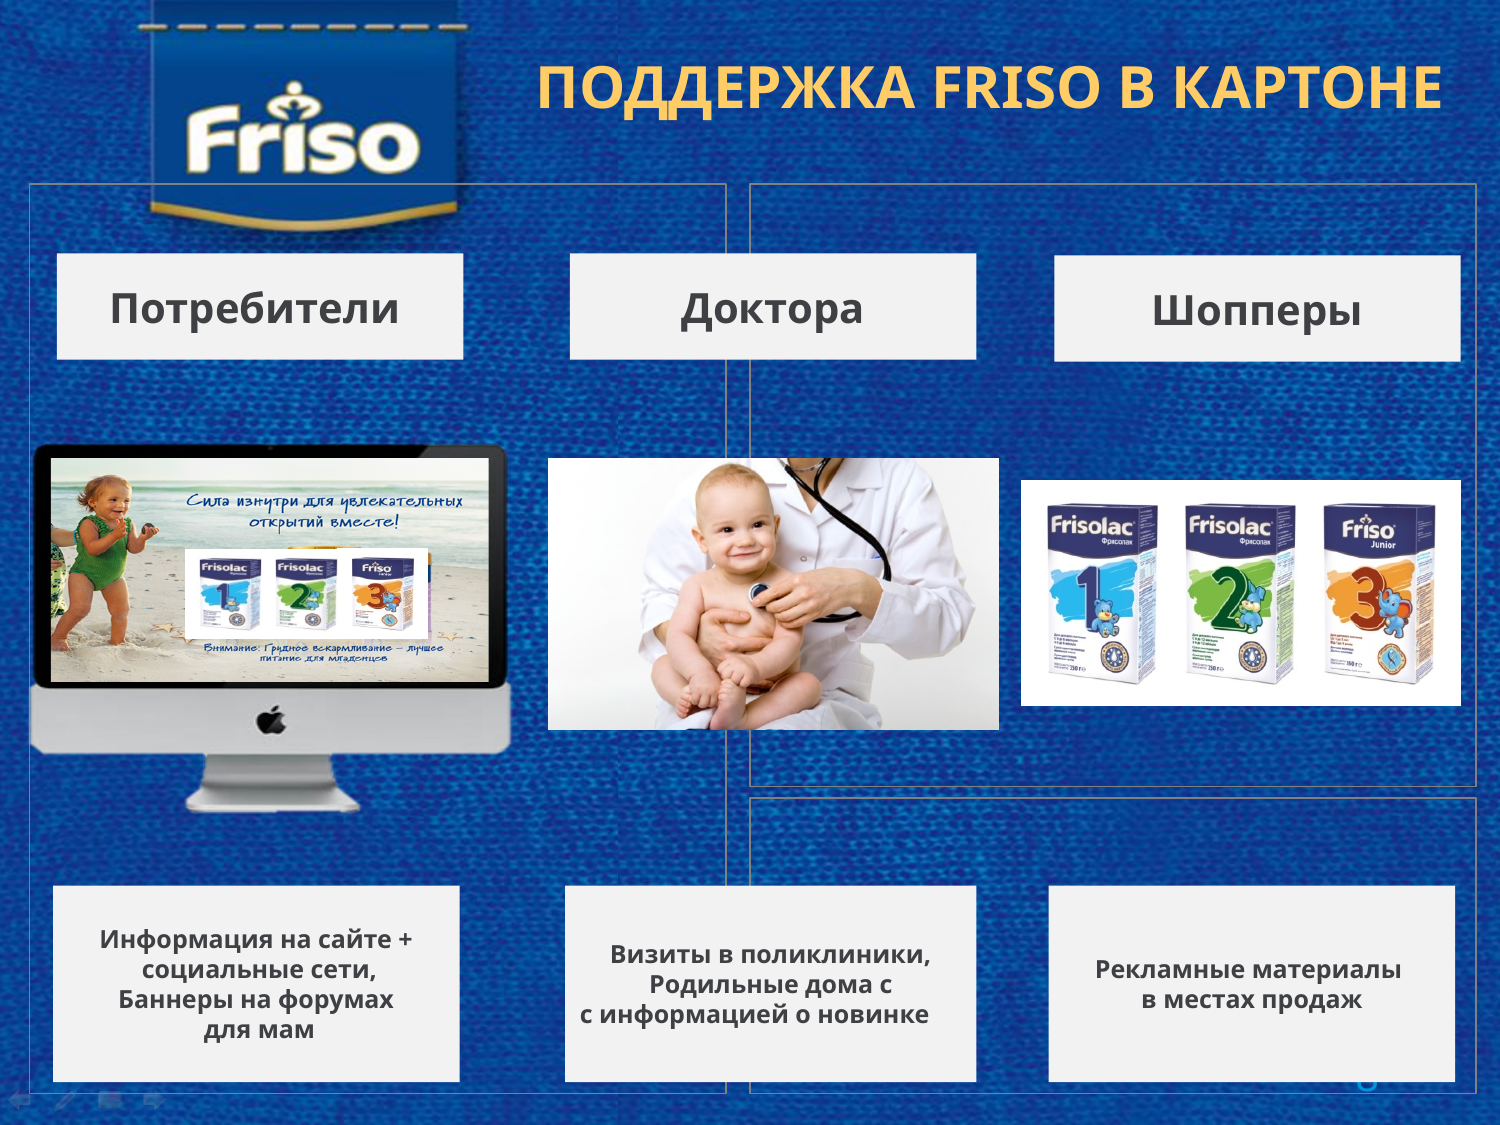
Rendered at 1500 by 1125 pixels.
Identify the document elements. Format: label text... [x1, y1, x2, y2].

text_box Доктора [569, 253, 977, 360]
text_box Шопперы [1054, 255, 1461, 362]
text_box Потребители [56, 253, 464, 360]
text_box 8 [1340, 1042, 1459, 1103]
title ПОДДЕРЖКА FRISO В КАРТОНЕ [395, 42, 1459, 143]
text_box Визиты в поликлиники, Родильные дома с с информацией о новинке [565, 885, 977, 1083]
picture [0, 0, 1500, 1125]
text_box Рекламные материалы в местах продаж [1048, 885, 1456, 1083]
picture [751, 799, 1475, 1093]
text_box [1021, 480, 1461, 706]
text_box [185, 548, 428, 640]
picture [30, 886, 725, 1093]
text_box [0, 396, 692, 886]
text_box Информация на сайте + социальные сети, Баннеры на форумах для мам [53, 894, 460, 1083]
